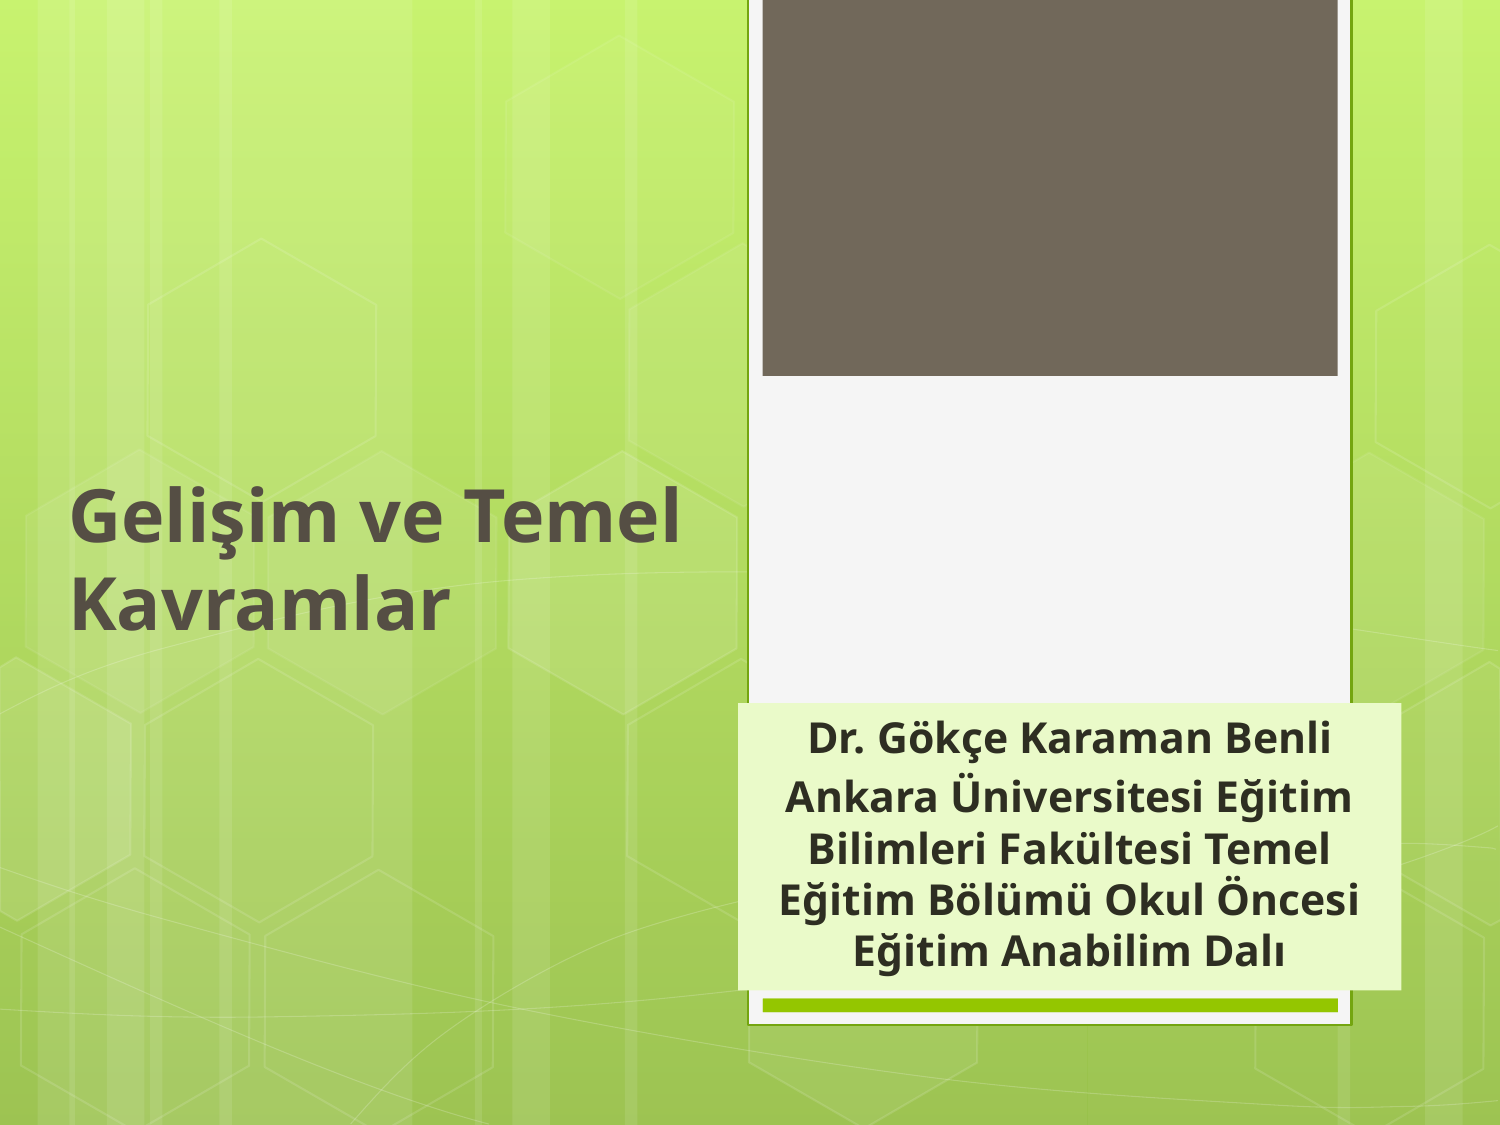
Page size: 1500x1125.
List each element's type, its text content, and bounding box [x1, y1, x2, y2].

text_box Dr. Gökçe Karaman Benli Ankara Üniversitesi Eğitim Bilimleri Fakültesi Temel Eğitim Bölümü Okul Öncesi Eğitim Anabilim Dalı [738, 703, 1402, 991]
title Gelişim ve Temel Kavramlar [53, 373, 706, 653]
